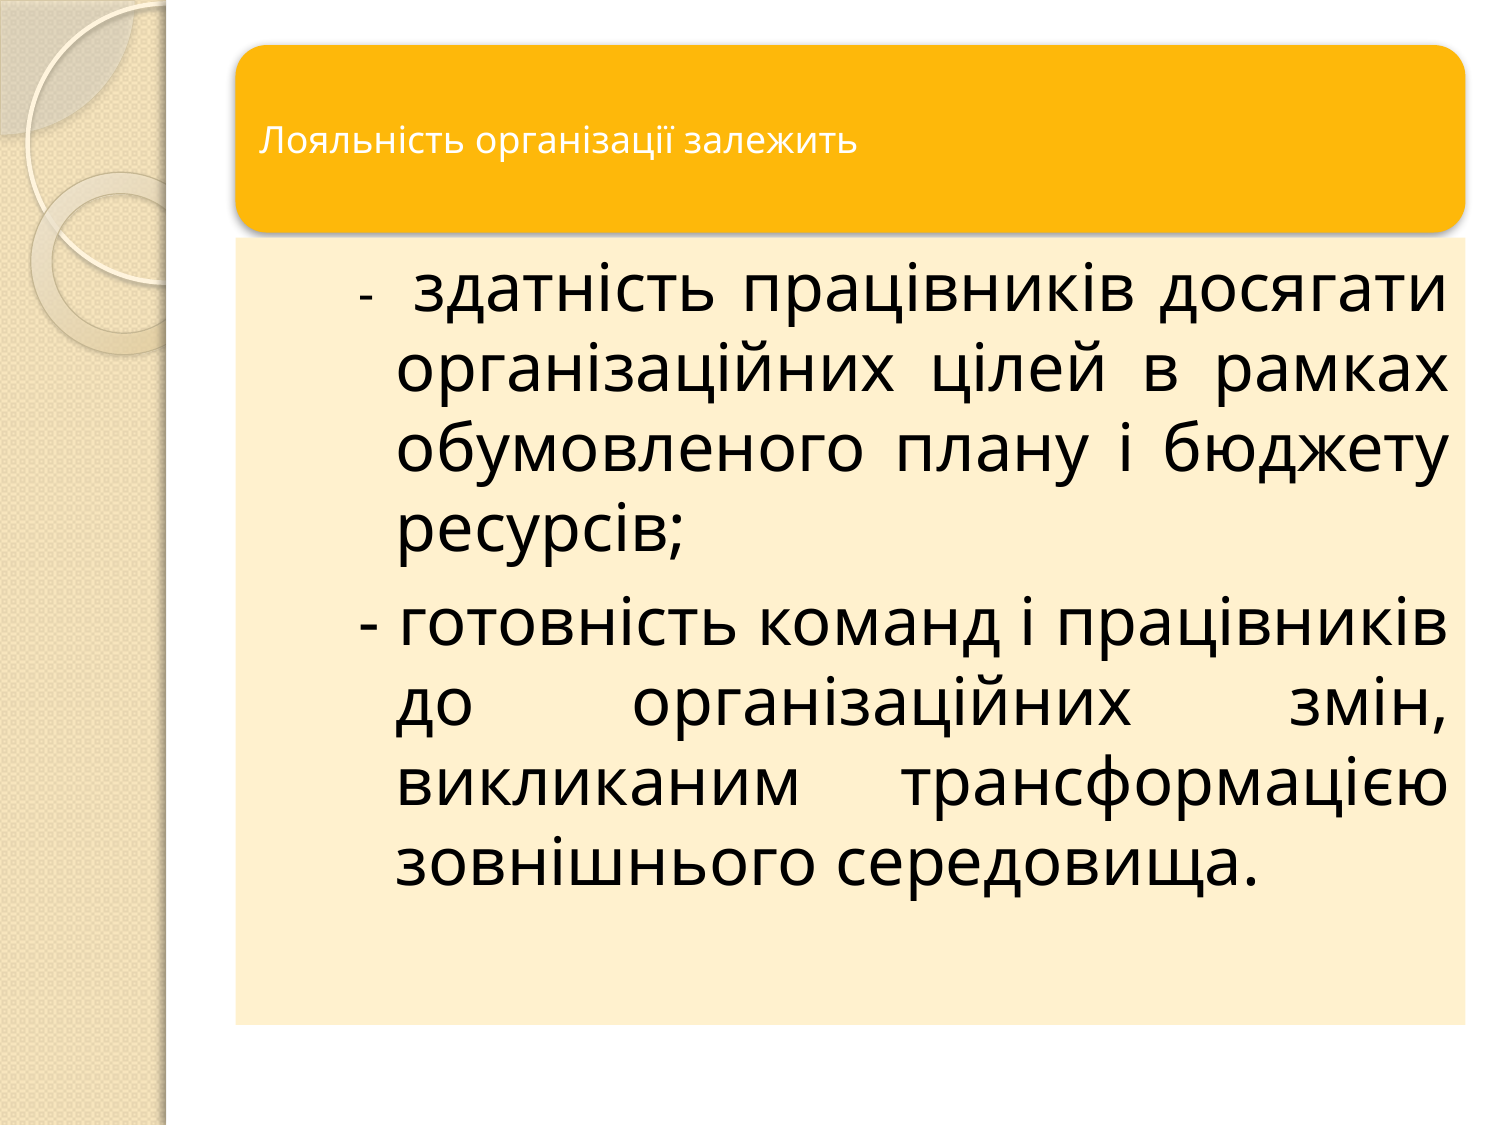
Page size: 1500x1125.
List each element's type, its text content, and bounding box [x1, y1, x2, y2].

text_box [235, 44, 1466, 233]
list - здатність працівників досягати організаційних цілей в рамках обумовленого плану і бюджету ресурсів; - готовність команд і працівників до організаційних змін, викликаним трансформацією зовнішнього середовища. [235, 241, 1466, 1025]
